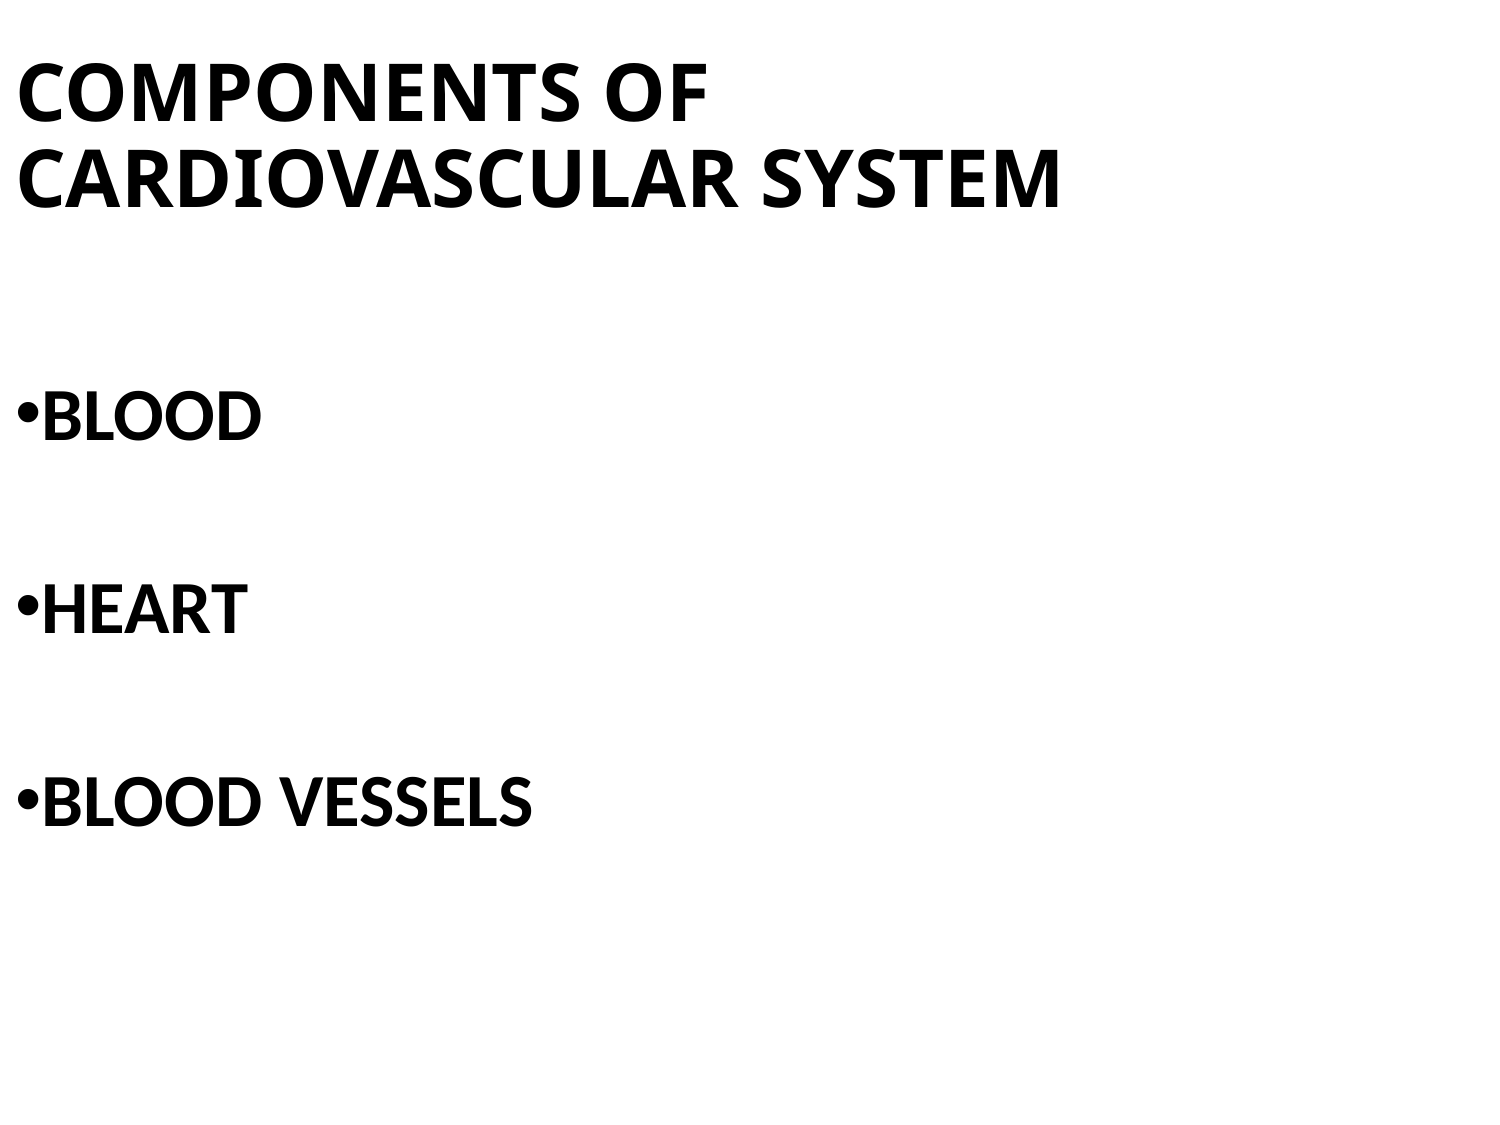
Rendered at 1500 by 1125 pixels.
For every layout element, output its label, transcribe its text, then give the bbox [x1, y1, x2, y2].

list BLOOD HEART BLOOD VESSELS [0, 262, 1350, 1005]
title COMPONENTS OF CARDIOVASCULAR SYSTEM [0, 45, 1350, 233]
